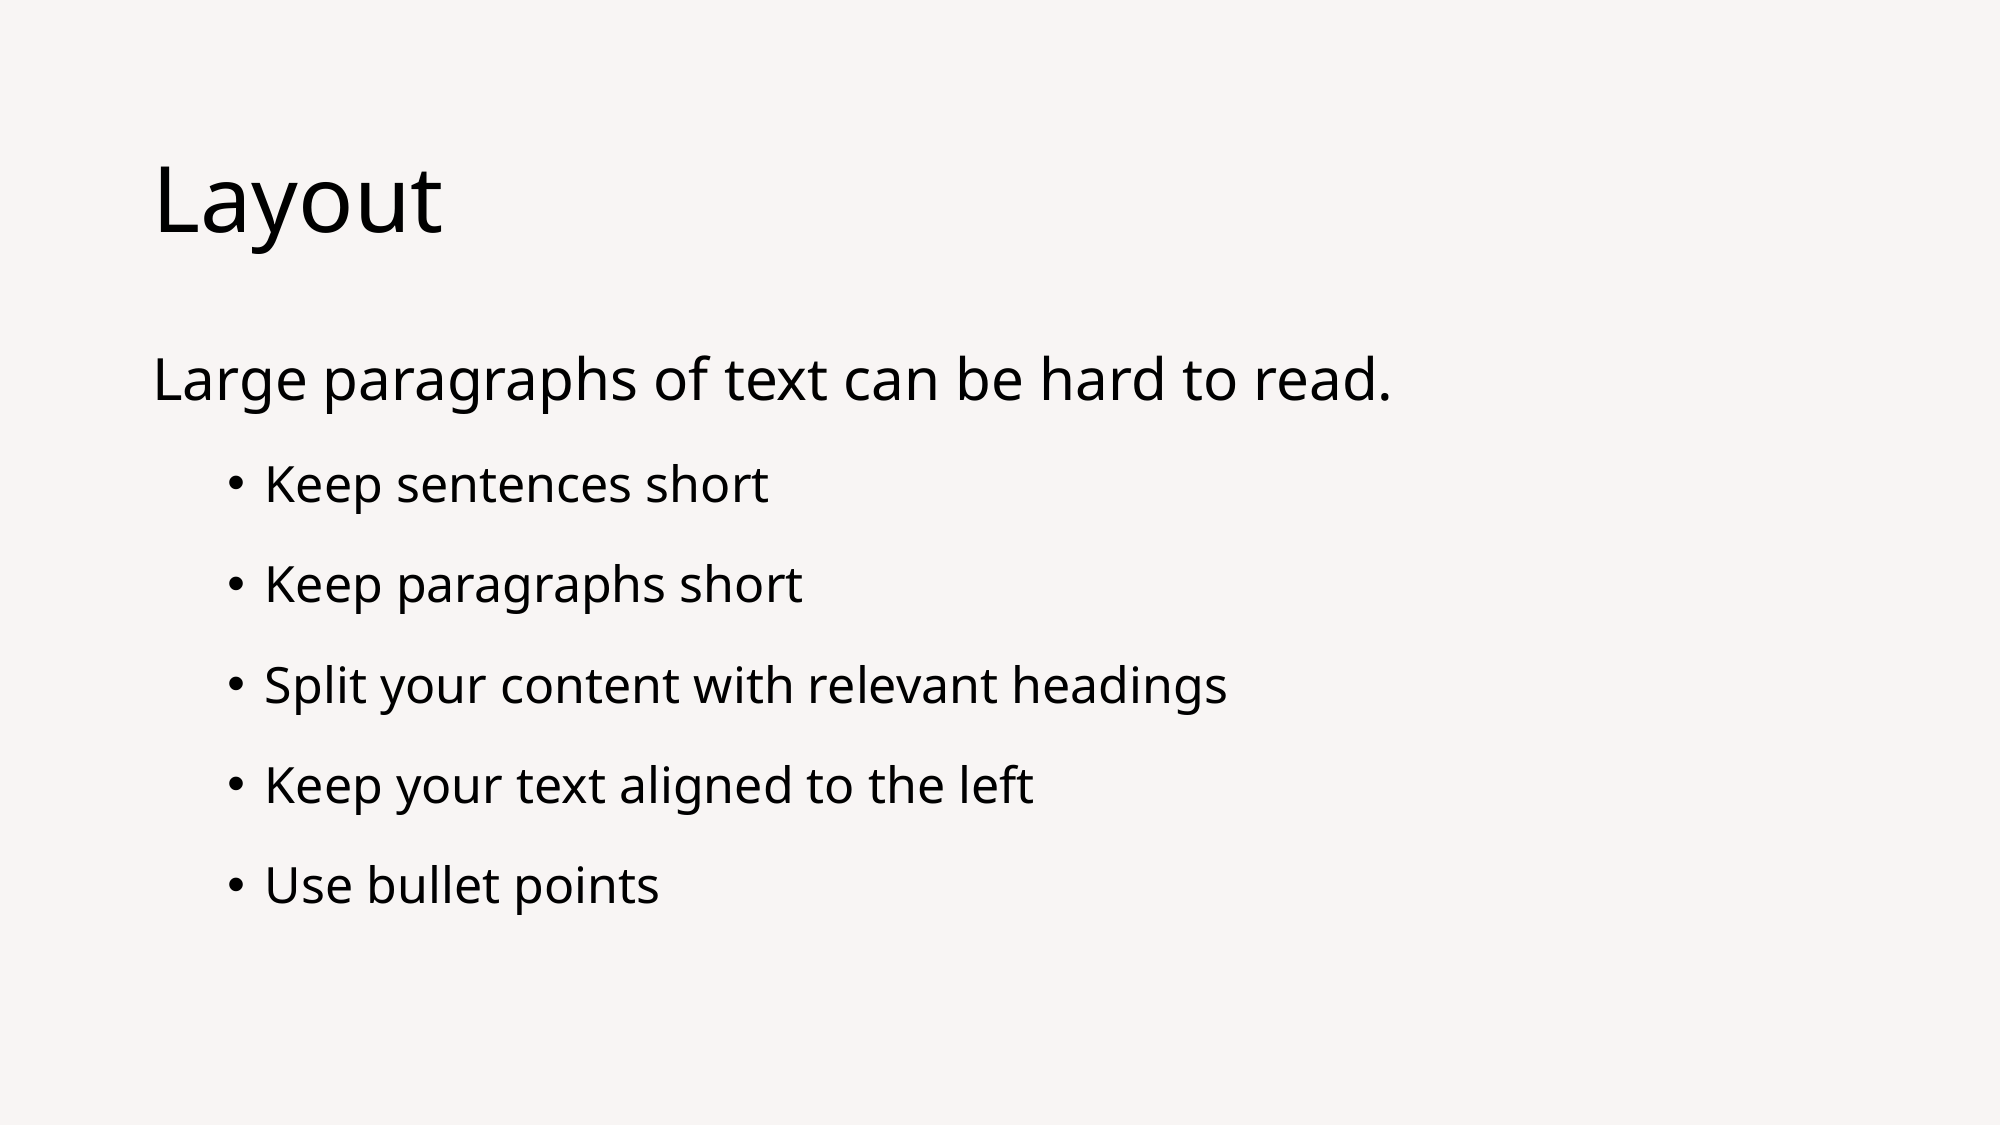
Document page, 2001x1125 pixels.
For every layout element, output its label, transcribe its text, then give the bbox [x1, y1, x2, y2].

list Large paragraphs of text can be hard to read. Keep sentences short Keep paragraphs short Split your content with relevant headings Keep your text aligned to the left Use bullet points [137, 299, 1863, 1014]
title Layout [137, 59, 1863, 278]
